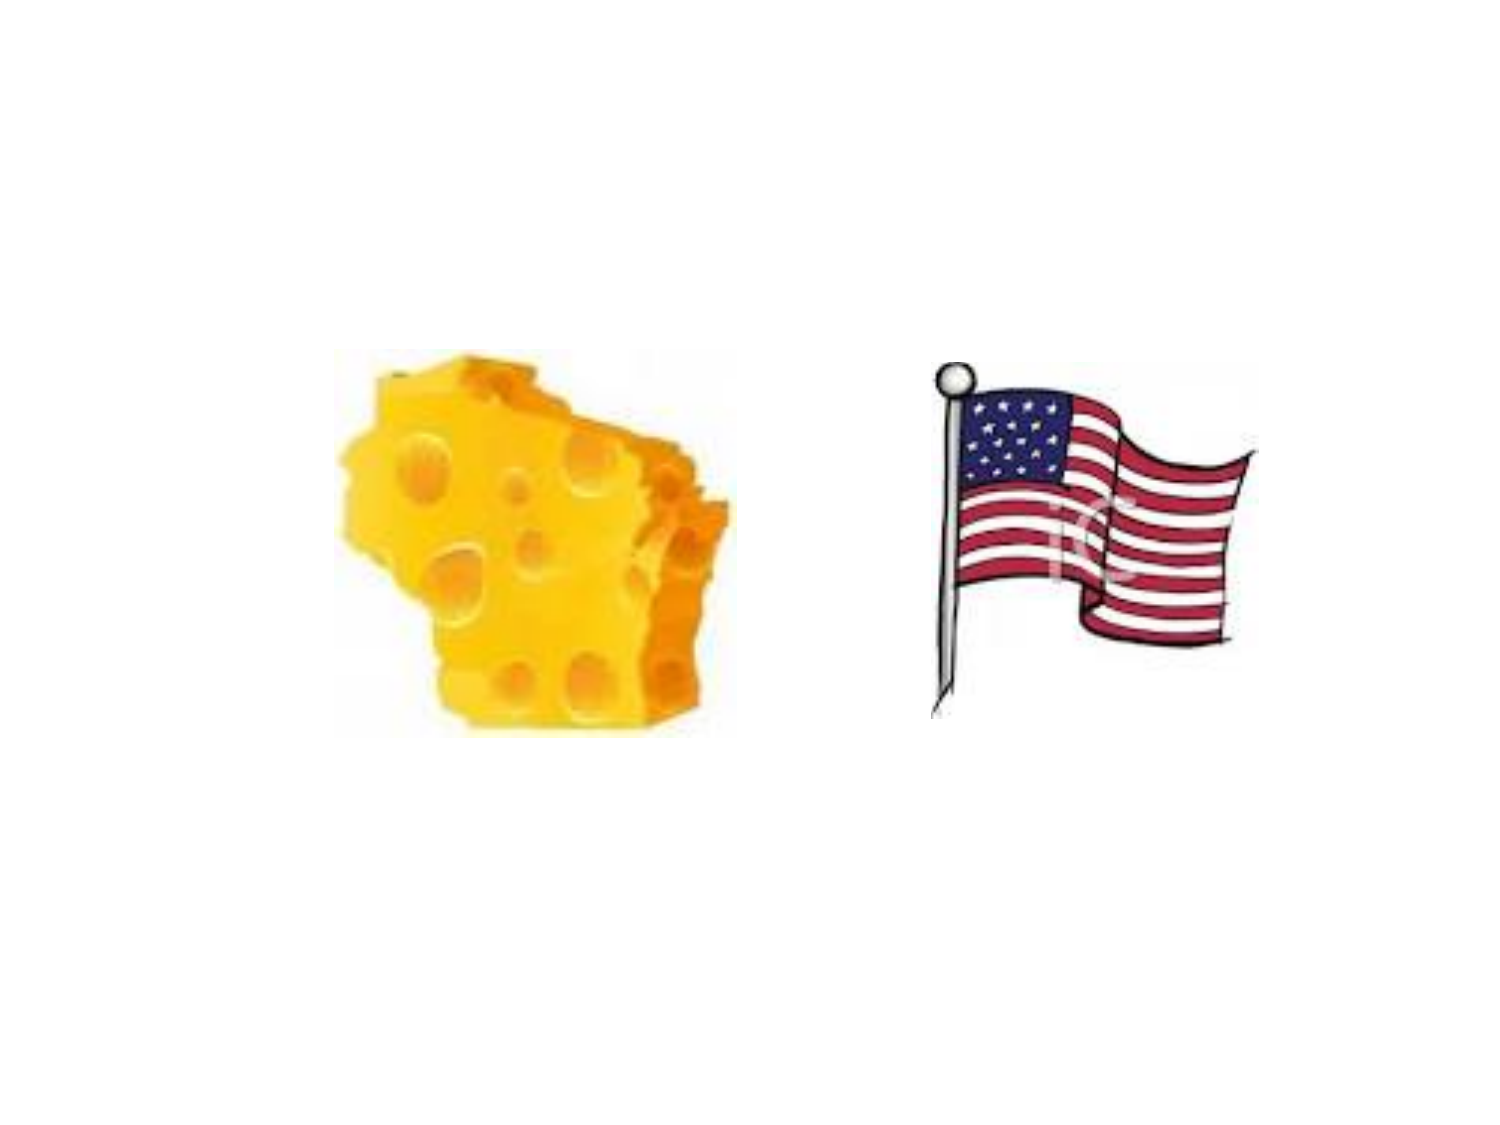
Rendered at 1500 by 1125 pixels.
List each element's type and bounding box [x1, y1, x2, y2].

picture [333, 349, 737, 738]
picture [931, 362, 1259, 719]
